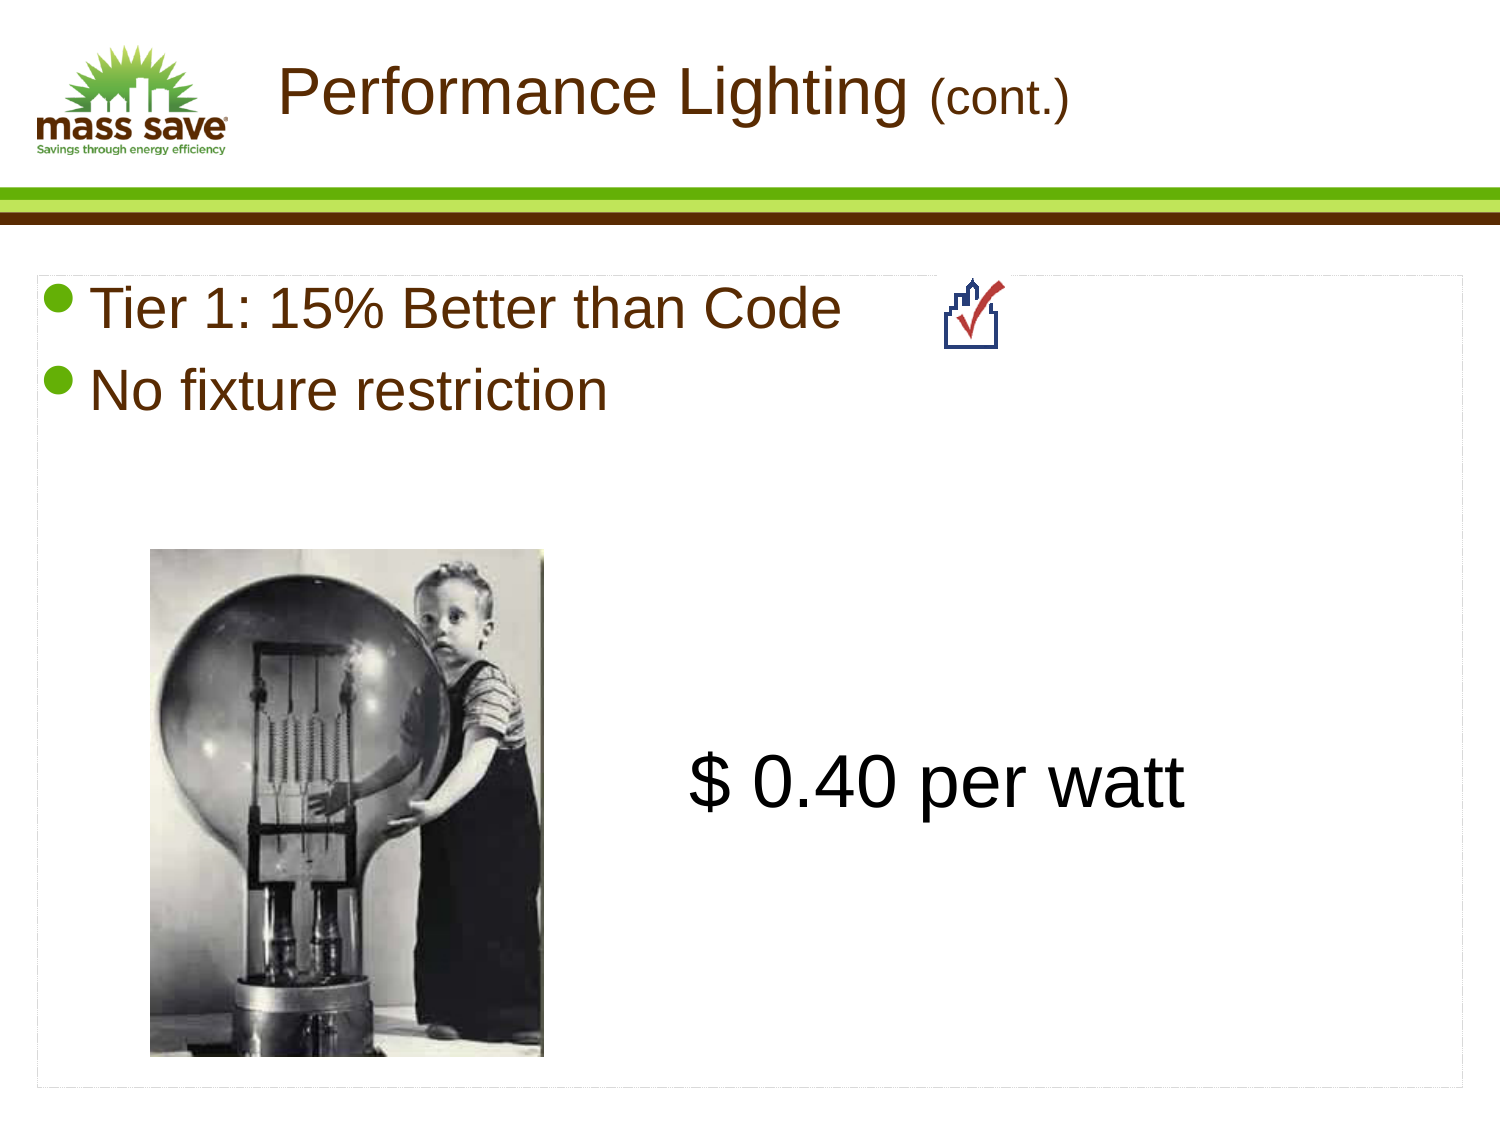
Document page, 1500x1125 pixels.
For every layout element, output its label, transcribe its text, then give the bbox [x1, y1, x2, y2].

title Performance Lighting (cont.) [262, 12, 1476, 176]
list Tier 1: 15% Better than Code No fixture restriction [24, 262, 1451, 1076]
picture [149, 549, 544, 1057]
picture [937, 274, 1011, 351]
text_box $ 0.40 per watt [674, 724, 1425, 830]
picture [37, 45, 228, 155]
